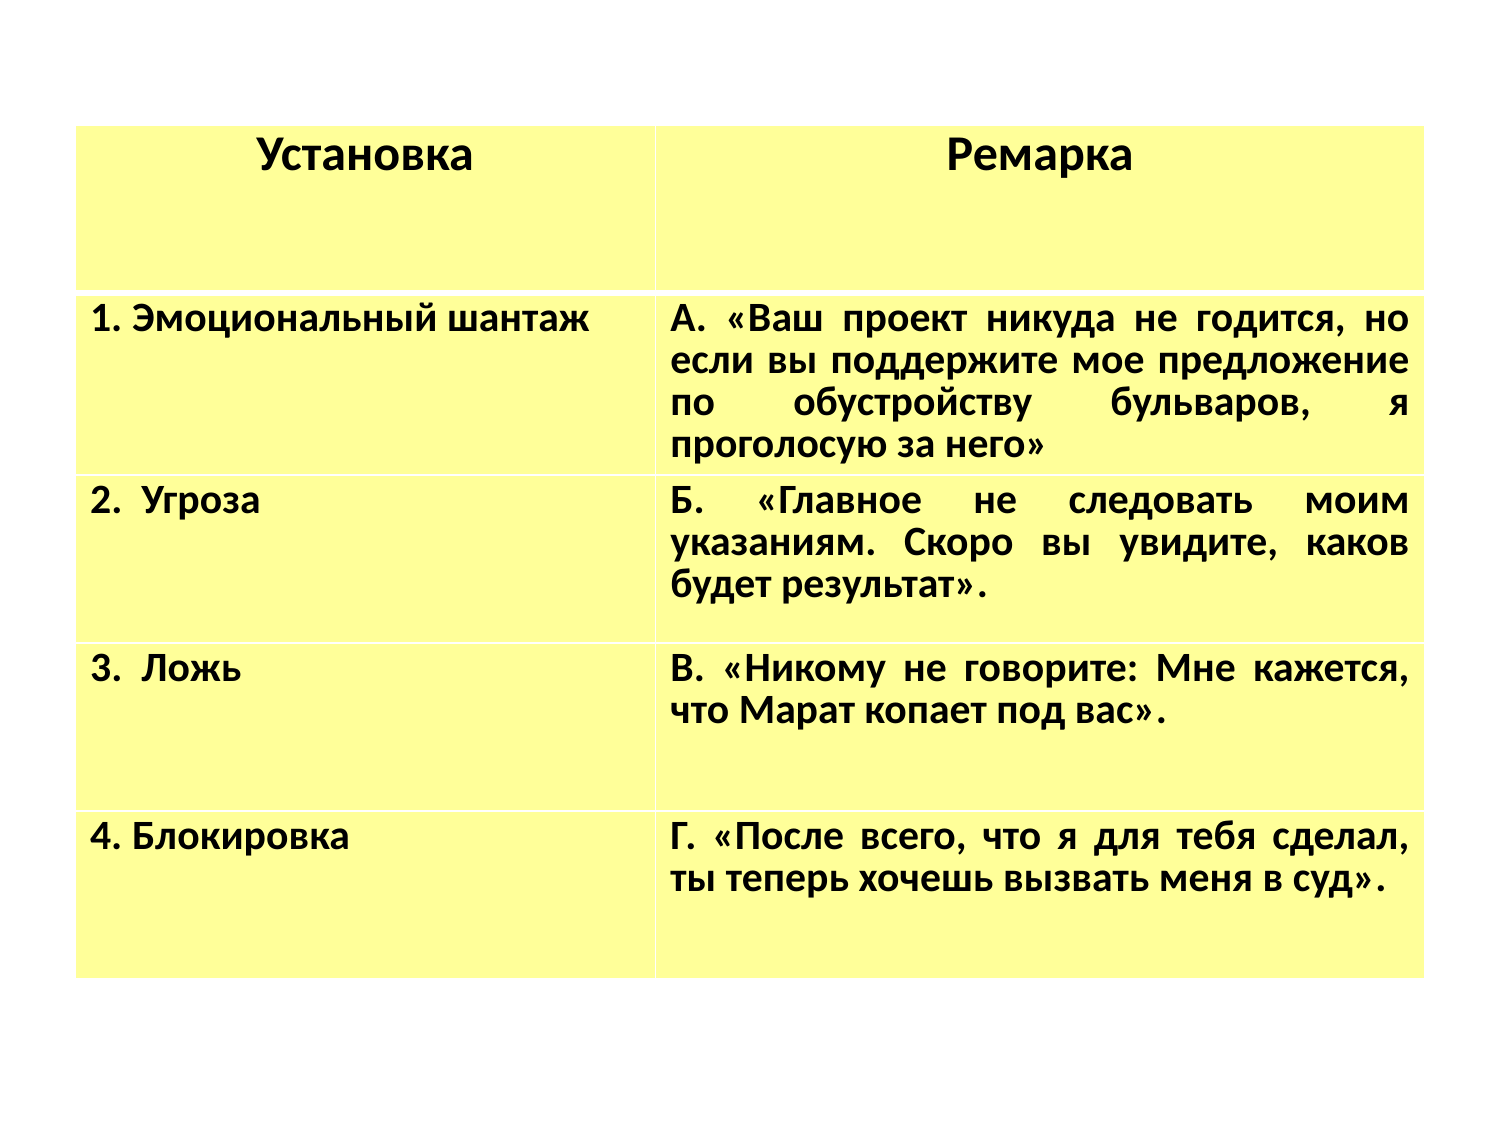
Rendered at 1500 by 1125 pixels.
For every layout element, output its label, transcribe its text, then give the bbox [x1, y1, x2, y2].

table_cell А. «Ваш проект никуда не годится, но если вы поддержите мое предложение по обустройству бульваров, я проголосую за него» [656, 296, 1424, 474]
table_cell Б. «Главное не следовать моим указаниям. Скоро вы увидите, каков будет результат». [656, 476, 1424, 642]
table_cell Г. «После всего, что я для тебя сделал, ты теперь хочешь вызвать меня в суд». [656, 812, 1424, 978]
table_header Ремарка [656, 126, 1424, 290]
table_header Установка [76, 126, 655, 290]
table_cell 1. Эмоциональный шантаж [76, 296, 655, 474]
table_cell В. «Никому не говорите: Мне кажется, что Марат копает под вас». [656, 644, 1424, 810]
table_cell 4. Блокировка [76, 812, 655, 978]
table_cell 3. Ложь [76, 644, 655, 810]
table_cell 2. Угроза [76, 476, 655, 642]
